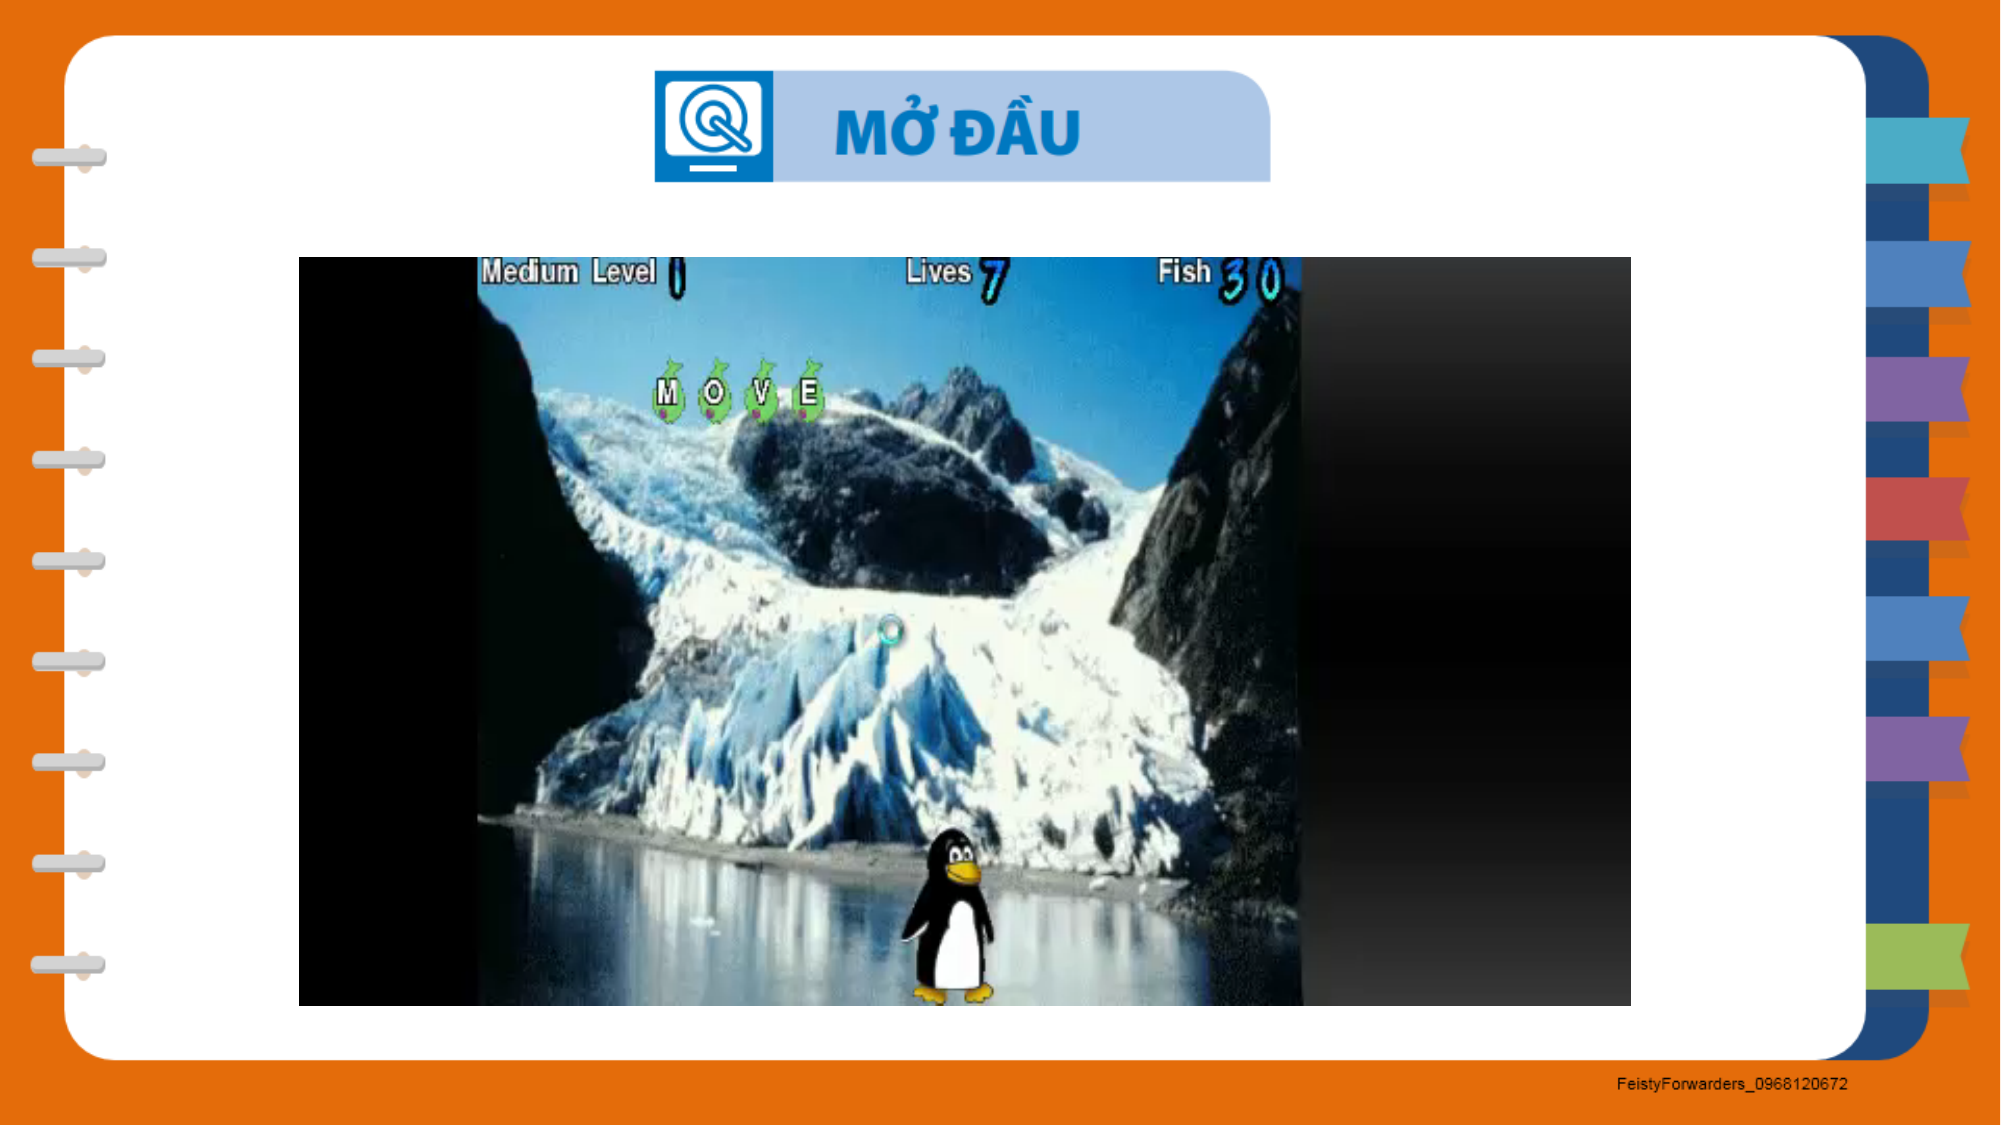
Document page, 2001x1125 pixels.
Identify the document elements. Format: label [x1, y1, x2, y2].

picture [0, 0, 2001, 1125]
text_box [298, 256, 1632, 1006]
